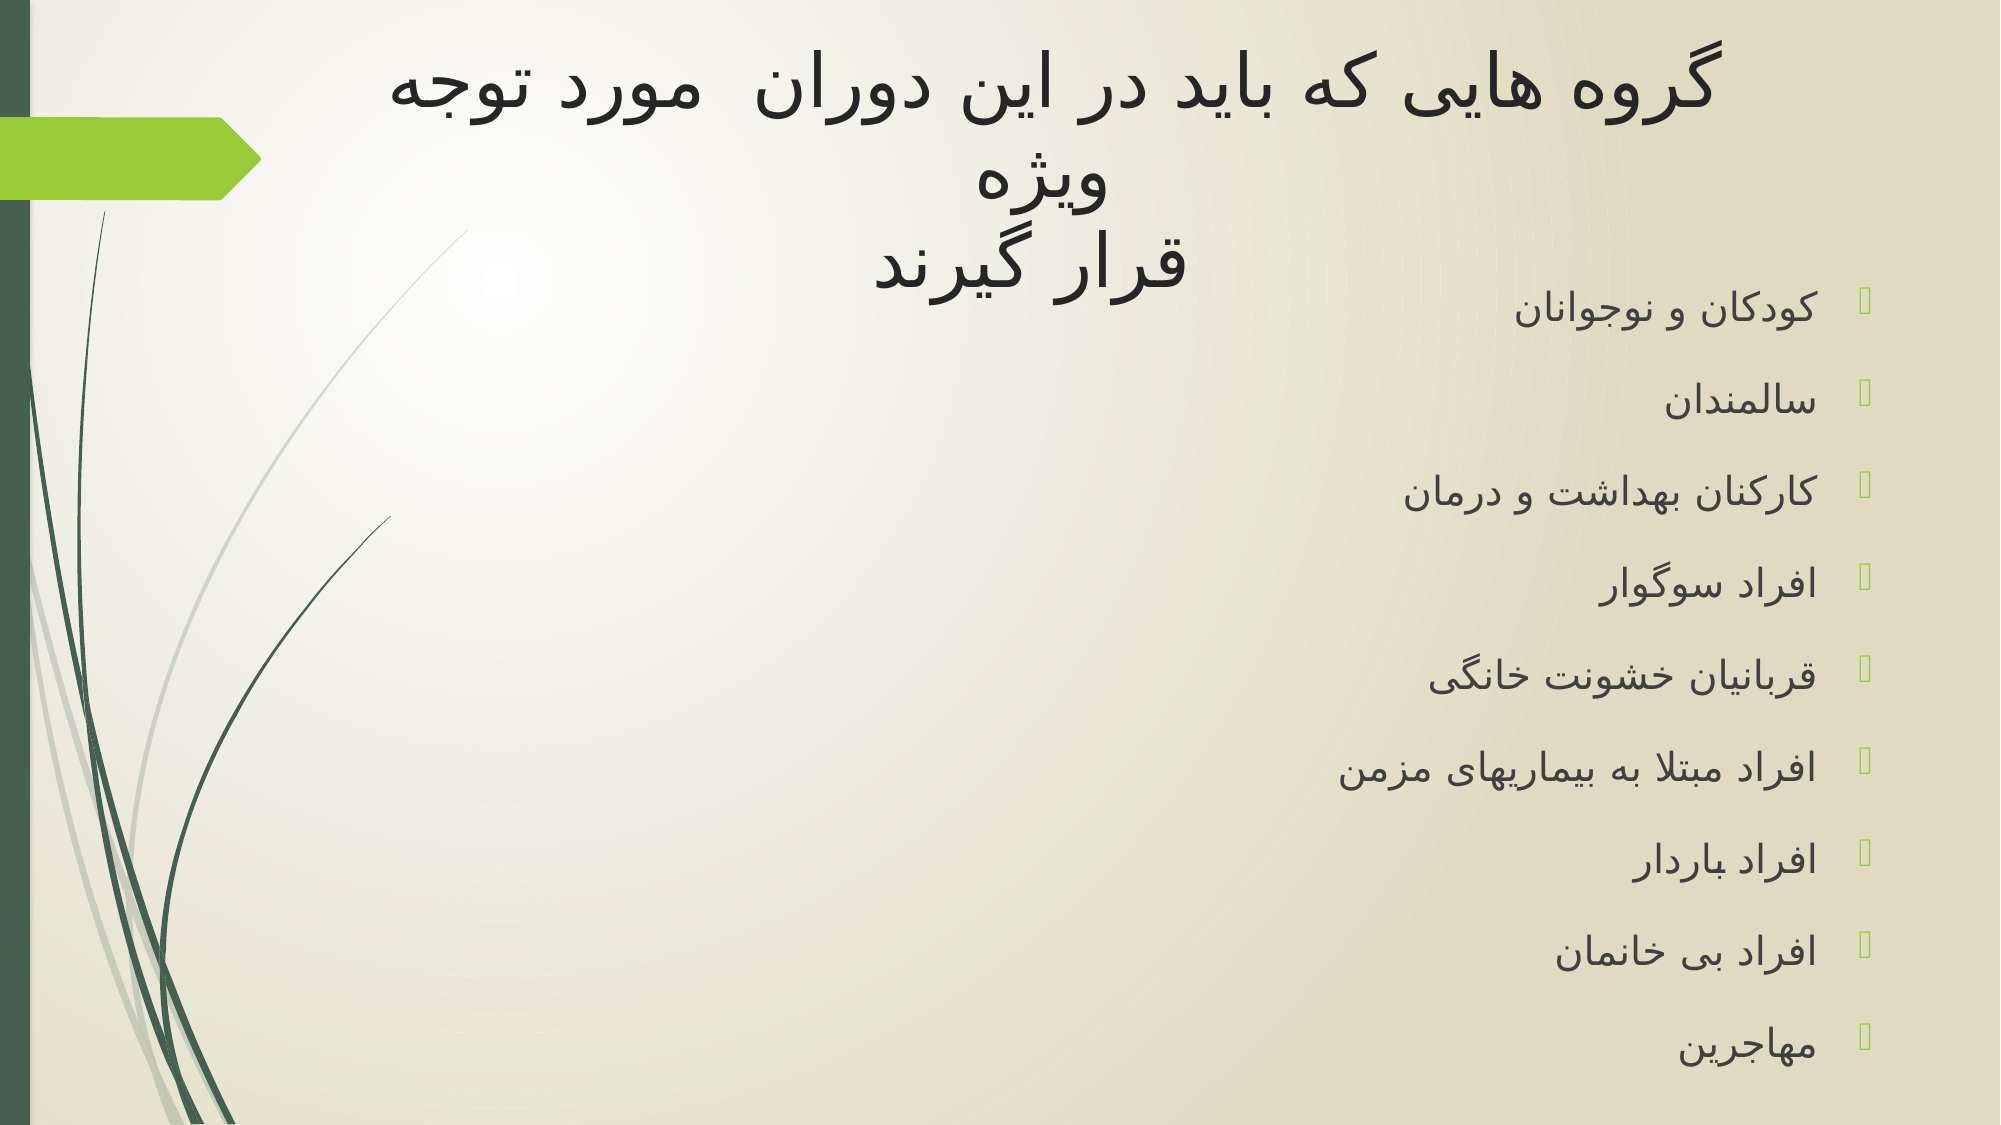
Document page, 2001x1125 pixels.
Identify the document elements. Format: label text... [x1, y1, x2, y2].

title گروه هایی که باید در این دوران مورد توجه ویژه قرار گیرند [312, 24, 1775, 236]
list کودکان و نوجوانان سالمندان کارکنان بهداشت و درمان افراد سوگوار قربانیان خشونت خانگی افراد مبتلا به بیماریهای مزمن افراد باردار افراد بی خانمان مهاجرین [424, 249, 1888, 1075]
